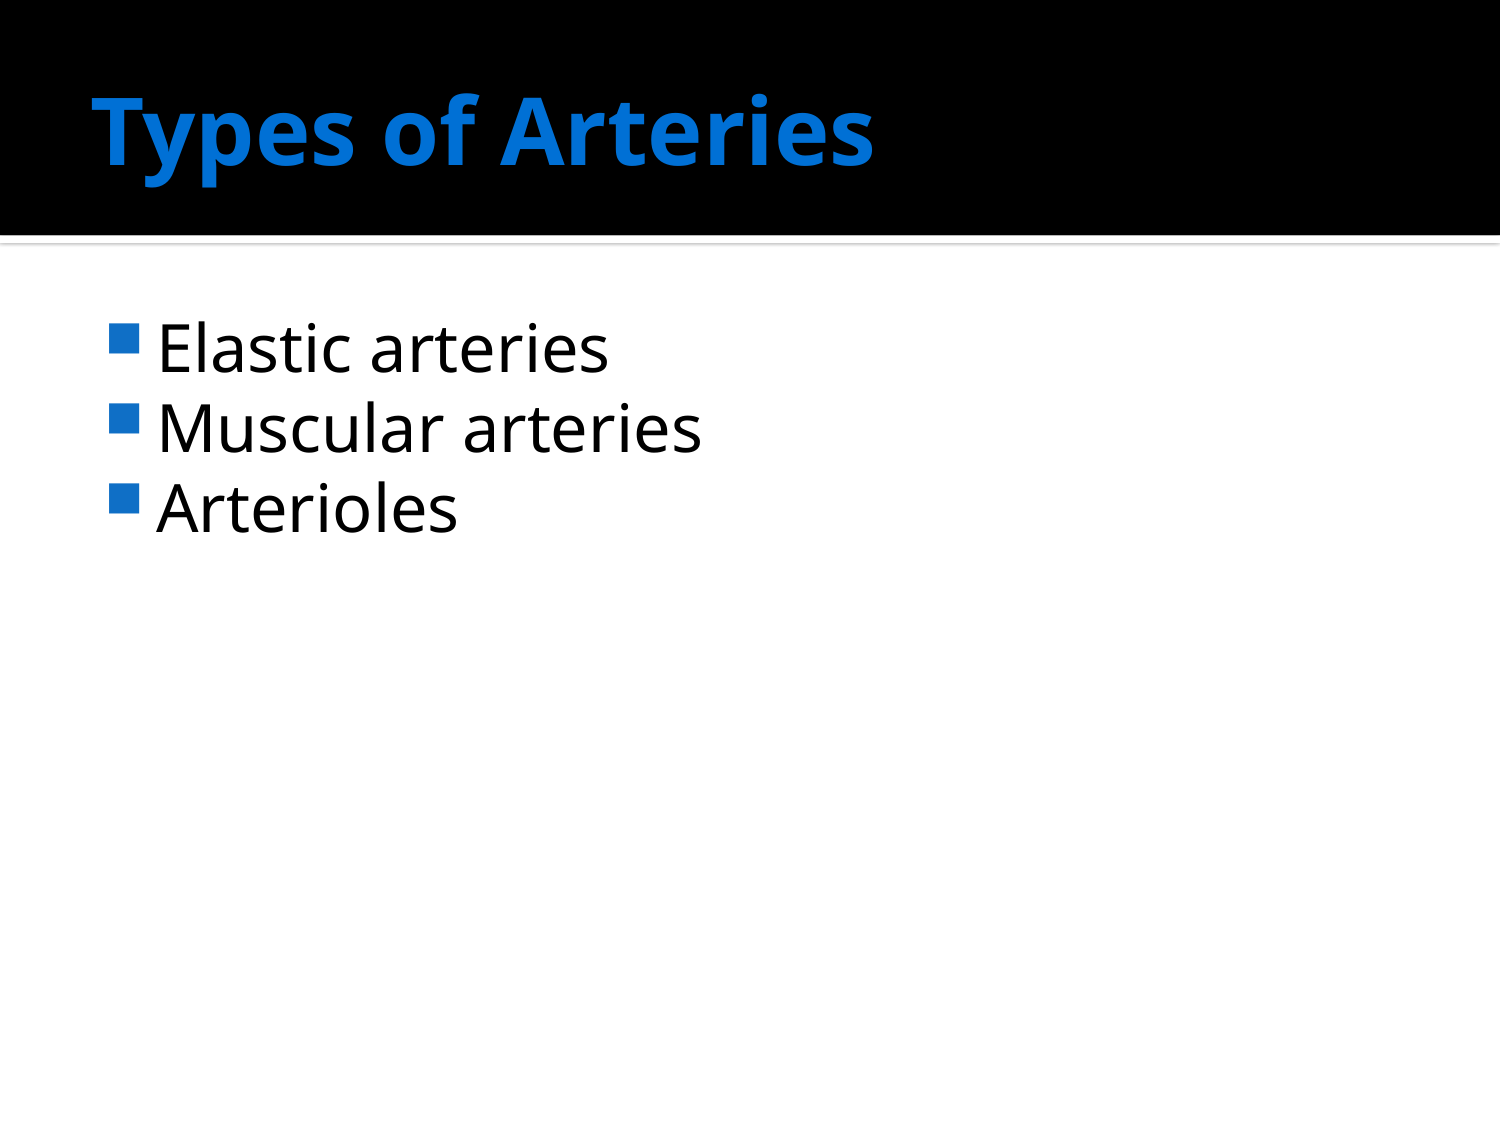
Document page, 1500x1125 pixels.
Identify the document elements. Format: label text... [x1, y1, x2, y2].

list Elastic arteries Muscular arteries Arterioles [75, 291, 1425, 1050]
title Types of Arteries [75, 25, 1425, 231]
